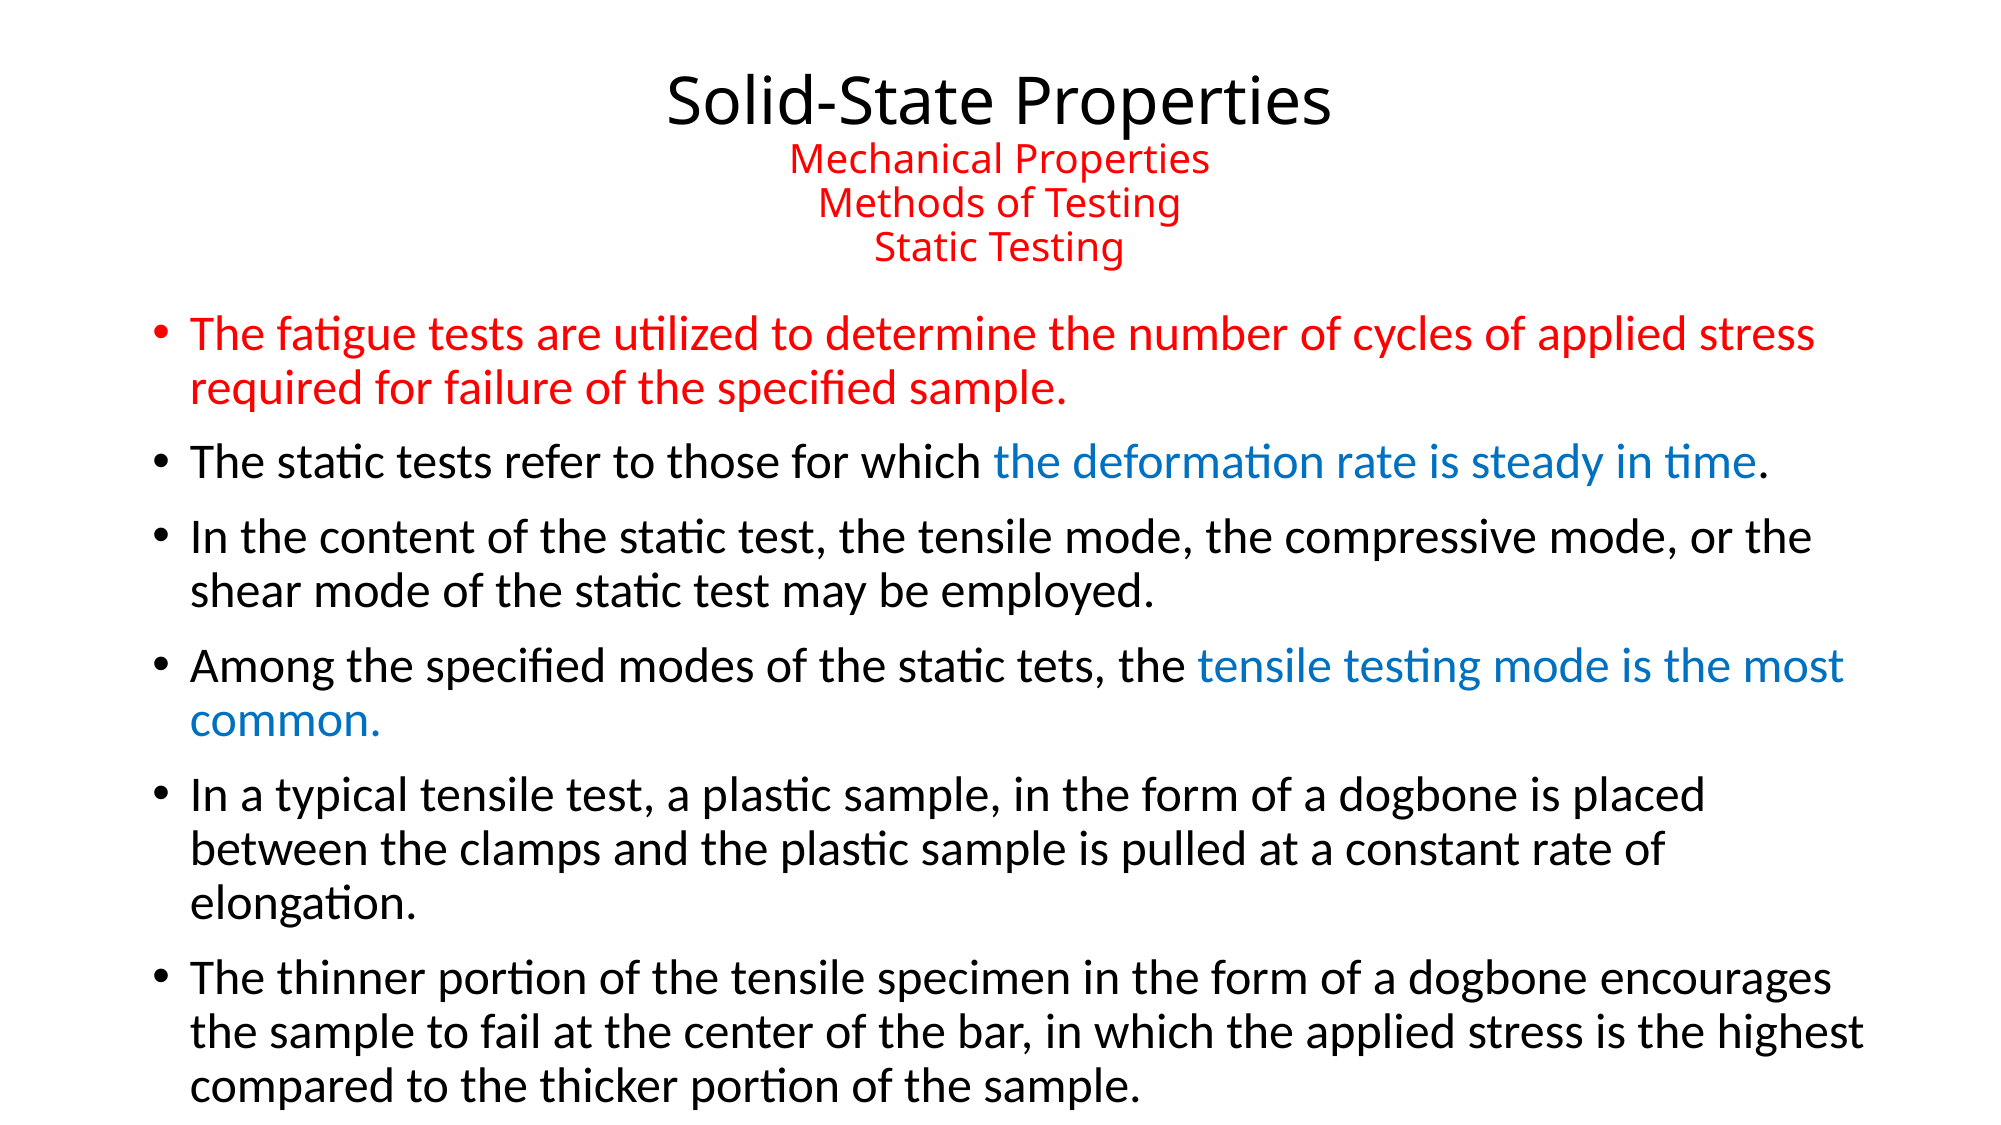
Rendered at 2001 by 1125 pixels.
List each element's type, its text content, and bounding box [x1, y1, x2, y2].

title Solid-State Properties Mechanical Properties Methods of Testing Static Testing [137, 59, 1863, 278]
list The fatigue tests are utilized to determine the number of cycles of applied stress required for failure of the specified sample. The static tests refer to those for which the deformation rate is steady in time. In the content of the static test, the tensile mode, the compressive mode, or the shear mode of the static test may be employed. Among the specified modes of the static tets, the tensile testing mode is the most common. In a typical tensile test, a plastic sample, in the form of a dogbone is placed between the clamps and the plastic sample is pulled at a constant rate of elongation. The thinner portion of the tensile specimen in the form of a dogbone encourages the sample to fail at the center of the bar, in which the applied stress is the highest compared to the thicker portion of the sample. [137, 299, 1911, 1014]
